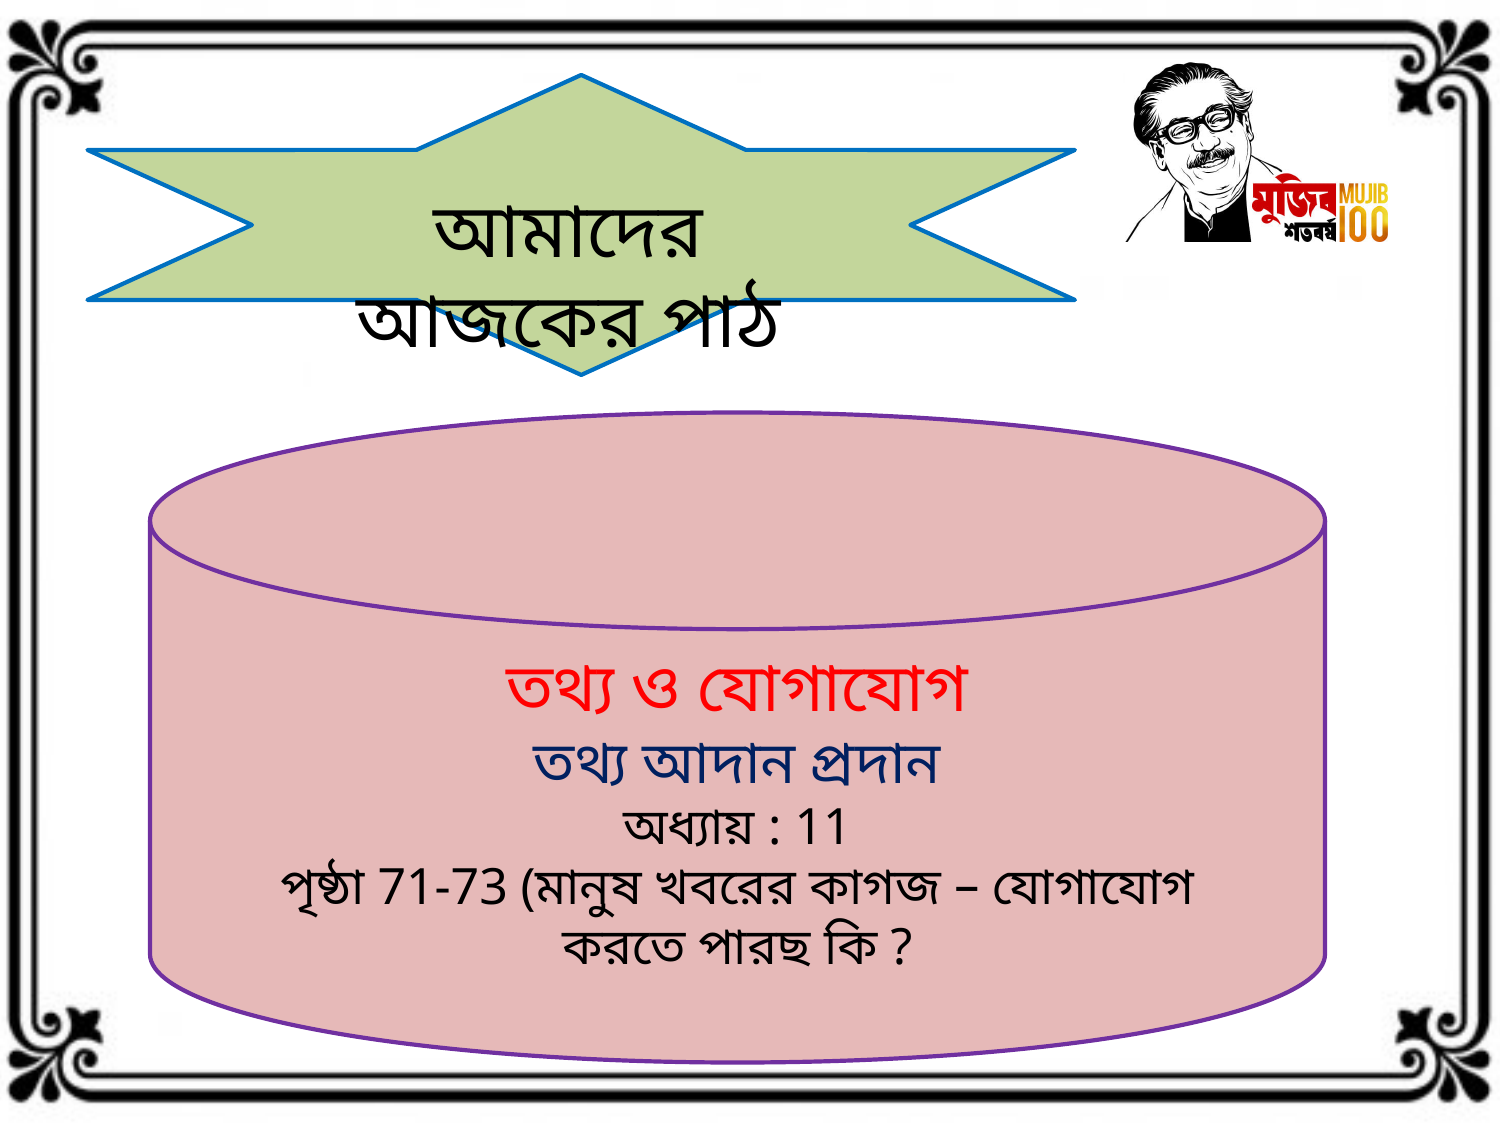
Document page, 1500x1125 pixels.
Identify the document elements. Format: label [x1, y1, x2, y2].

text_box [87, 74, 1076, 376]
text_box [149, 412, 1326, 1063]
text_box [0, 0, 1500, 1125]
